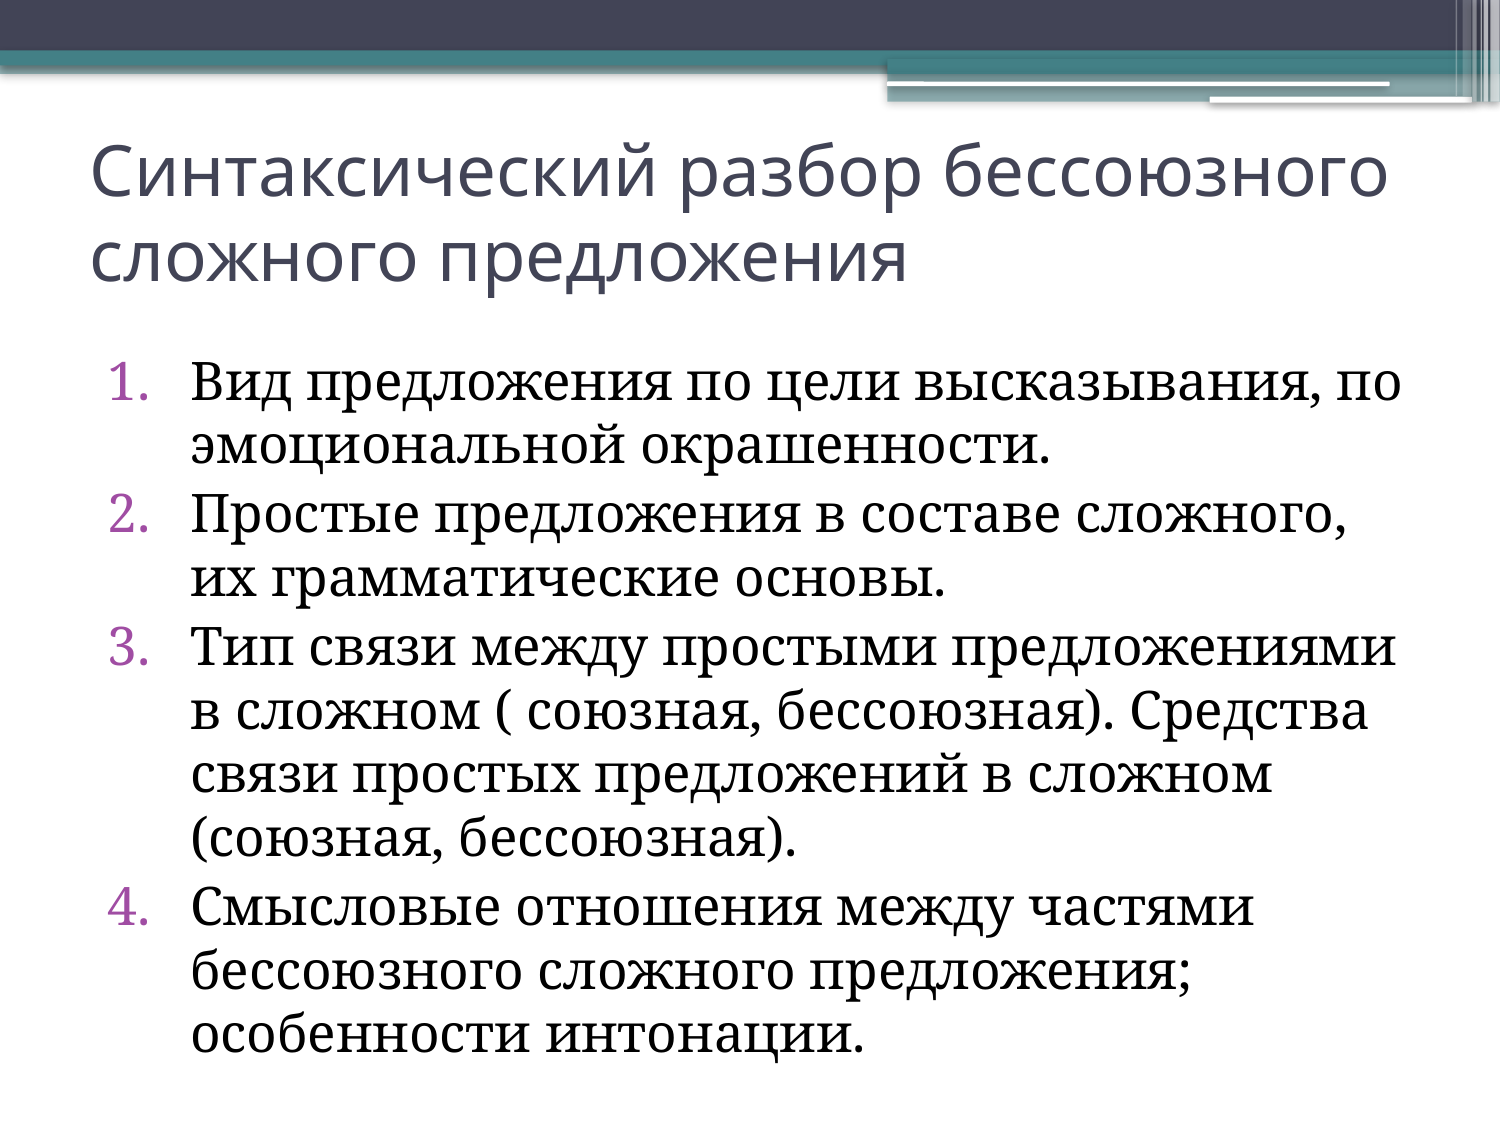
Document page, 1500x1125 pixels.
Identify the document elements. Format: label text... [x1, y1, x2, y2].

list Вид предложения по цели высказывания, по эмоциональной окрашенности. Простые предложения в составе сложного, их грамматические основы. Тип связи между простыми предложениями в сложном ( союзная, бессоюзная). Средства связи простых предложений в сложном (союзная, бессоюзная). Смысловые отношения между частями бессоюзного сложного предложения; особенности интонации. [75, 339, 1425, 1079]
title Синтаксический разбор бессоюзного сложного предложения [75, 117, 1425, 305]
